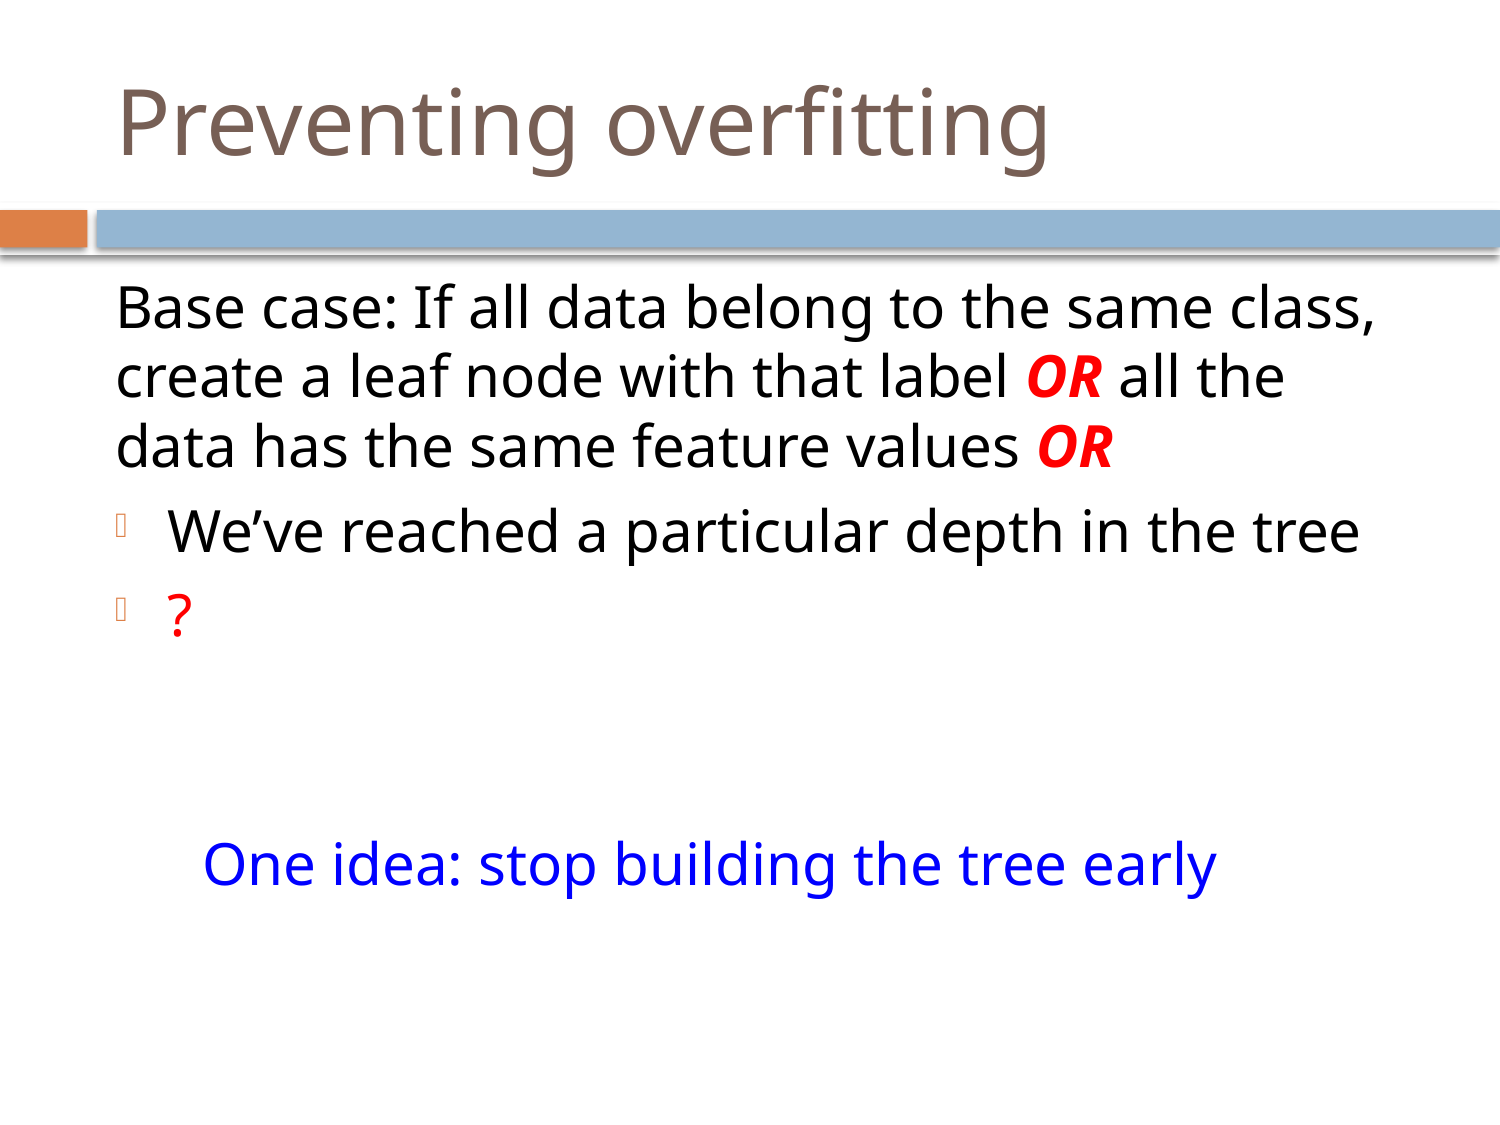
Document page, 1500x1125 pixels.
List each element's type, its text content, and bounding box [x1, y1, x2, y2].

text_box One idea: stop building the tree early [187, 819, 1233, 905]
list Base case: If all data belong to the same class, create a leaf node with that label OR all the data has the same feature values OR We’ve reached a particular depth in the tree ? [100, 262, 1438, 1000]
title Preventing overfitting [100, 37, 1438, 200]
